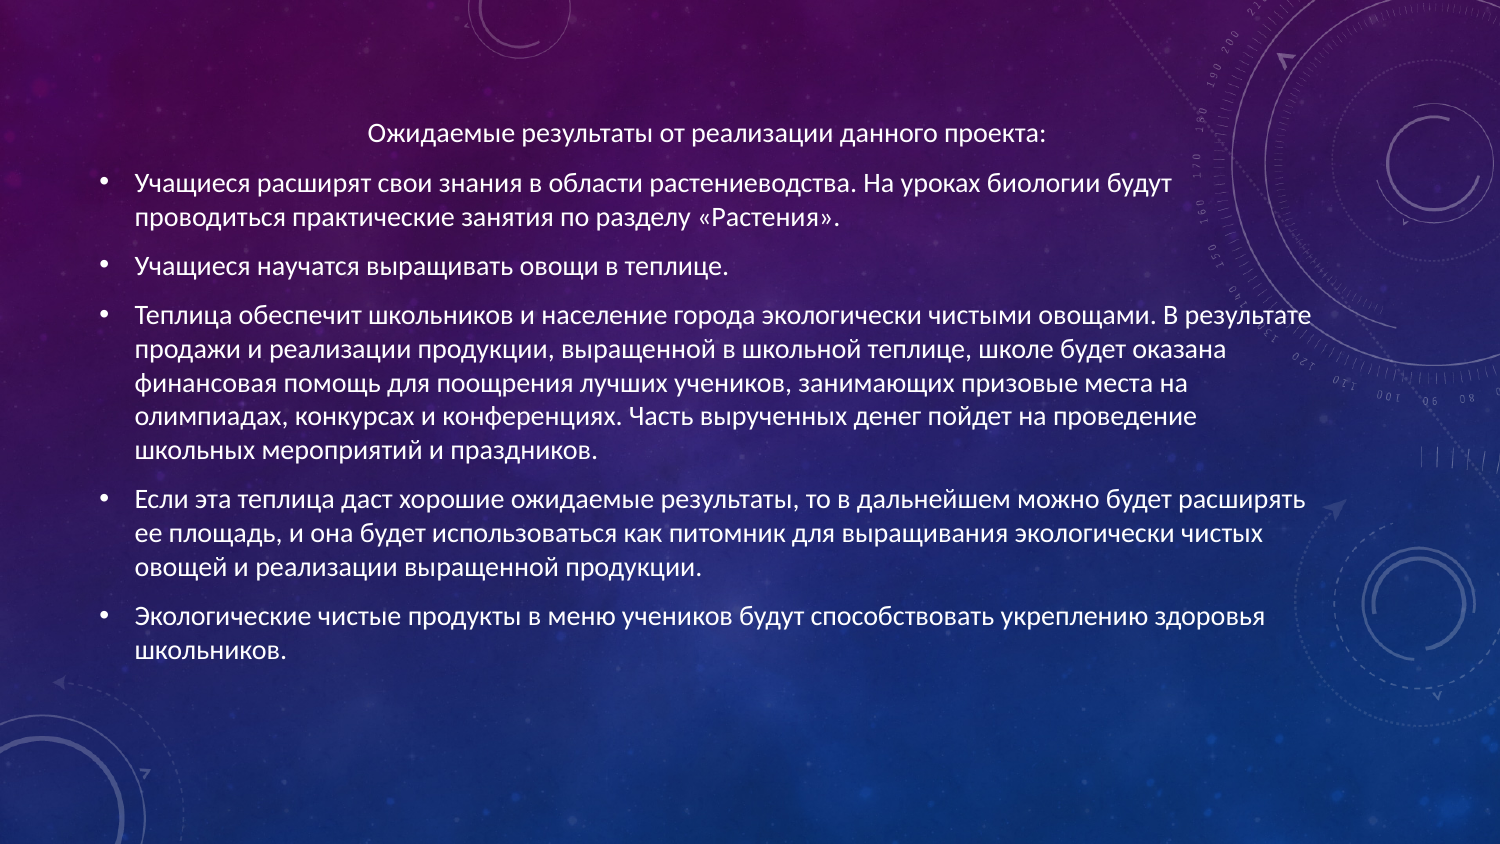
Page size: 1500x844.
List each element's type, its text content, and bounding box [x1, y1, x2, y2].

list Ожидаемые результаты от реализации данного проекта: Учащиеся расширят свои знания в области растениеводства. На уроках биологии будут проводиться практические занятия по разделу «Растения». Учащиеся научатся выращивать овощи в теплице. Теплица обеспечит школьников и население города экологически чистыми овощами. В результате продажи и реализации продукции, выращенной в школьной теплице, школе будет оказана финансовая помощь для поощрения лучших учеников, занимающих призовые места на олимпиадах, конкурсах и конференциях. Часть вырученных денег пойдет на проведение школьных мероприятий и праздников. Если эта теплица даст хорошие ожидаемые результаты, то в дальнейшем можно будет расширять ее площадь, и она будет использоваться как питомник для выращивания экологически чистых овощей и реализации выращенной продукции. Экологические чистые продукты в меню учеников будут способствовать укреплению здоровья школьников. [84, 67, 1331, 713]
picture [0, 0, 1500, 844]
